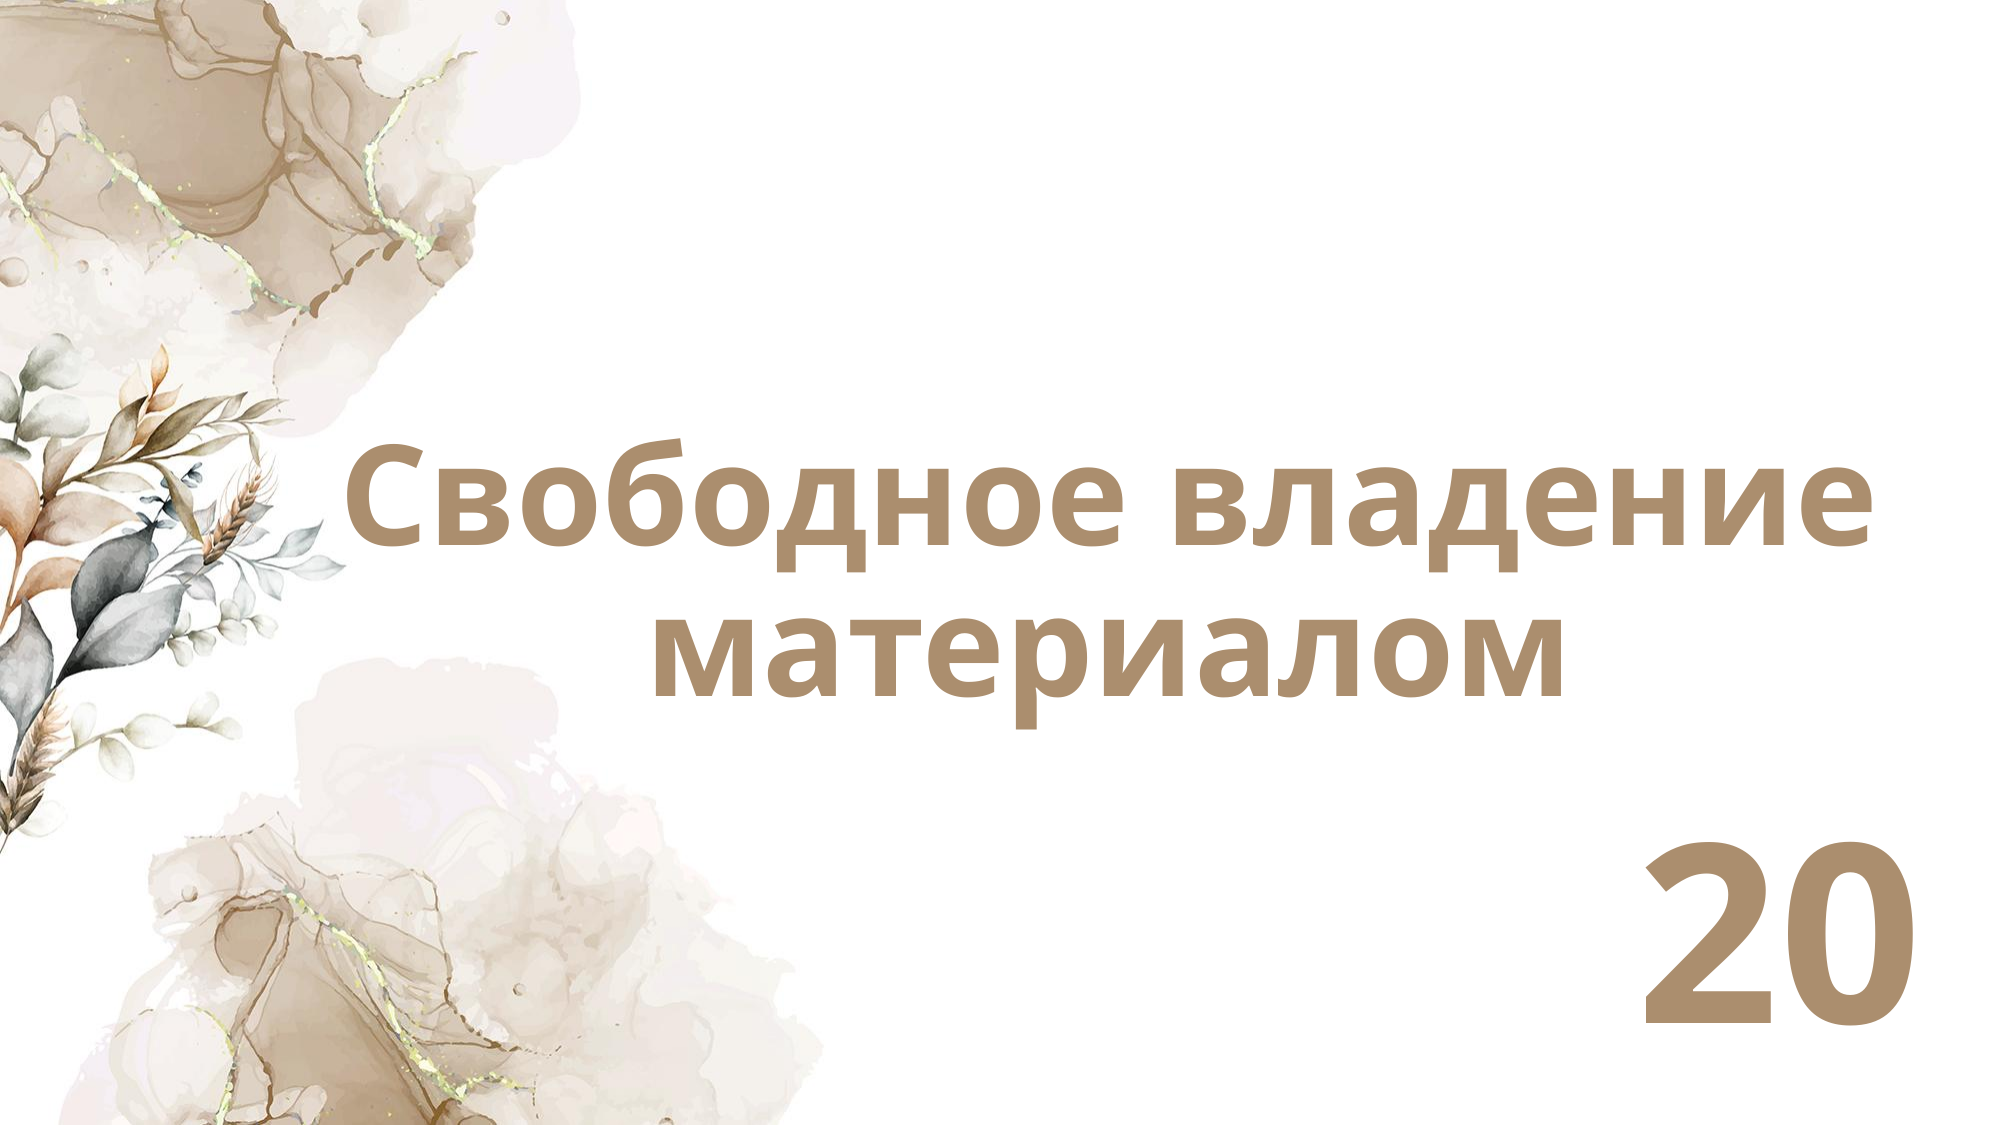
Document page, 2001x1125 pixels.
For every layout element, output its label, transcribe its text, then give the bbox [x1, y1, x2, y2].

picture [0, 0, 2000, 1125]
title Свободное владение материалом [311, 273, 1907, 734]
title 20 [1599, 757, 1961, 1086]
